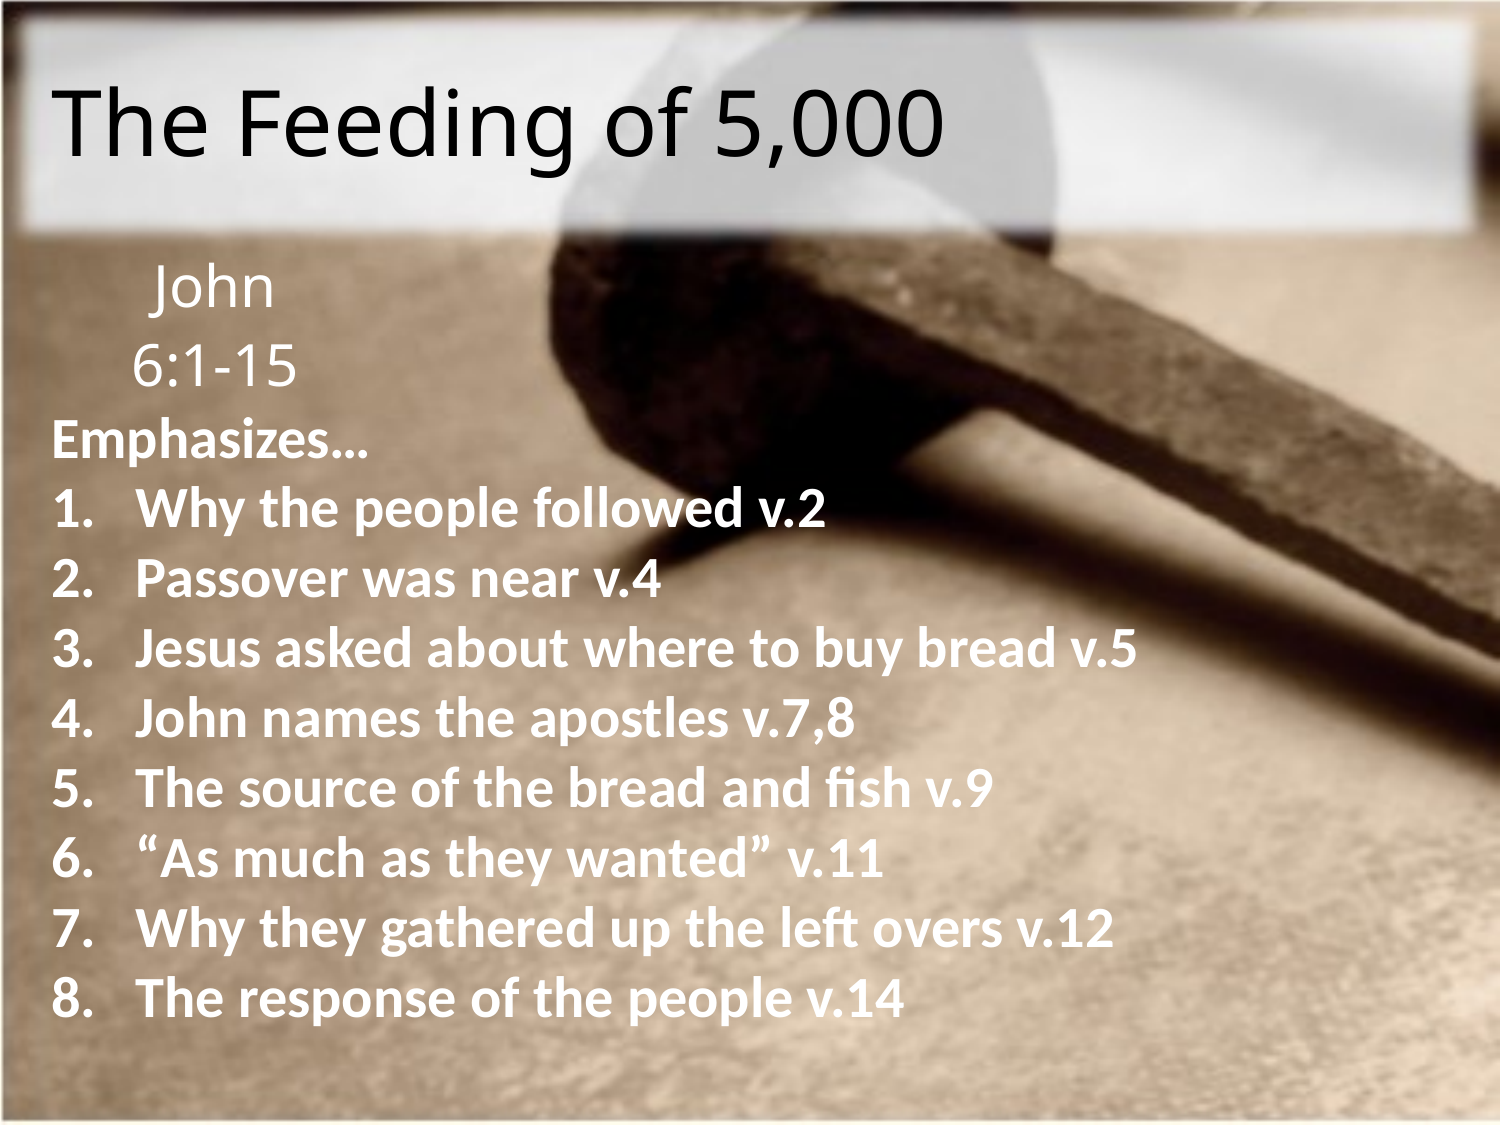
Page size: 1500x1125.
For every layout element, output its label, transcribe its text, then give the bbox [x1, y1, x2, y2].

title The Feeding of 5,000 [36, 28, 1452, 226]
picture [0, 0, 1500, 1125]
text_box Emphasizes… Why the people followed v.2 Passover was near v.4 Jesus asked about where to buy bread v.5 John names the apostles v.7,8 The source of the bread and fish v.9 “As much as they wanted” v.11 Why they gathered up the left overs v.12 The response of the people v.14 [36, 392, 1469, 1037]
table_header John 6:1-15 [36, 237, 394, 392]
